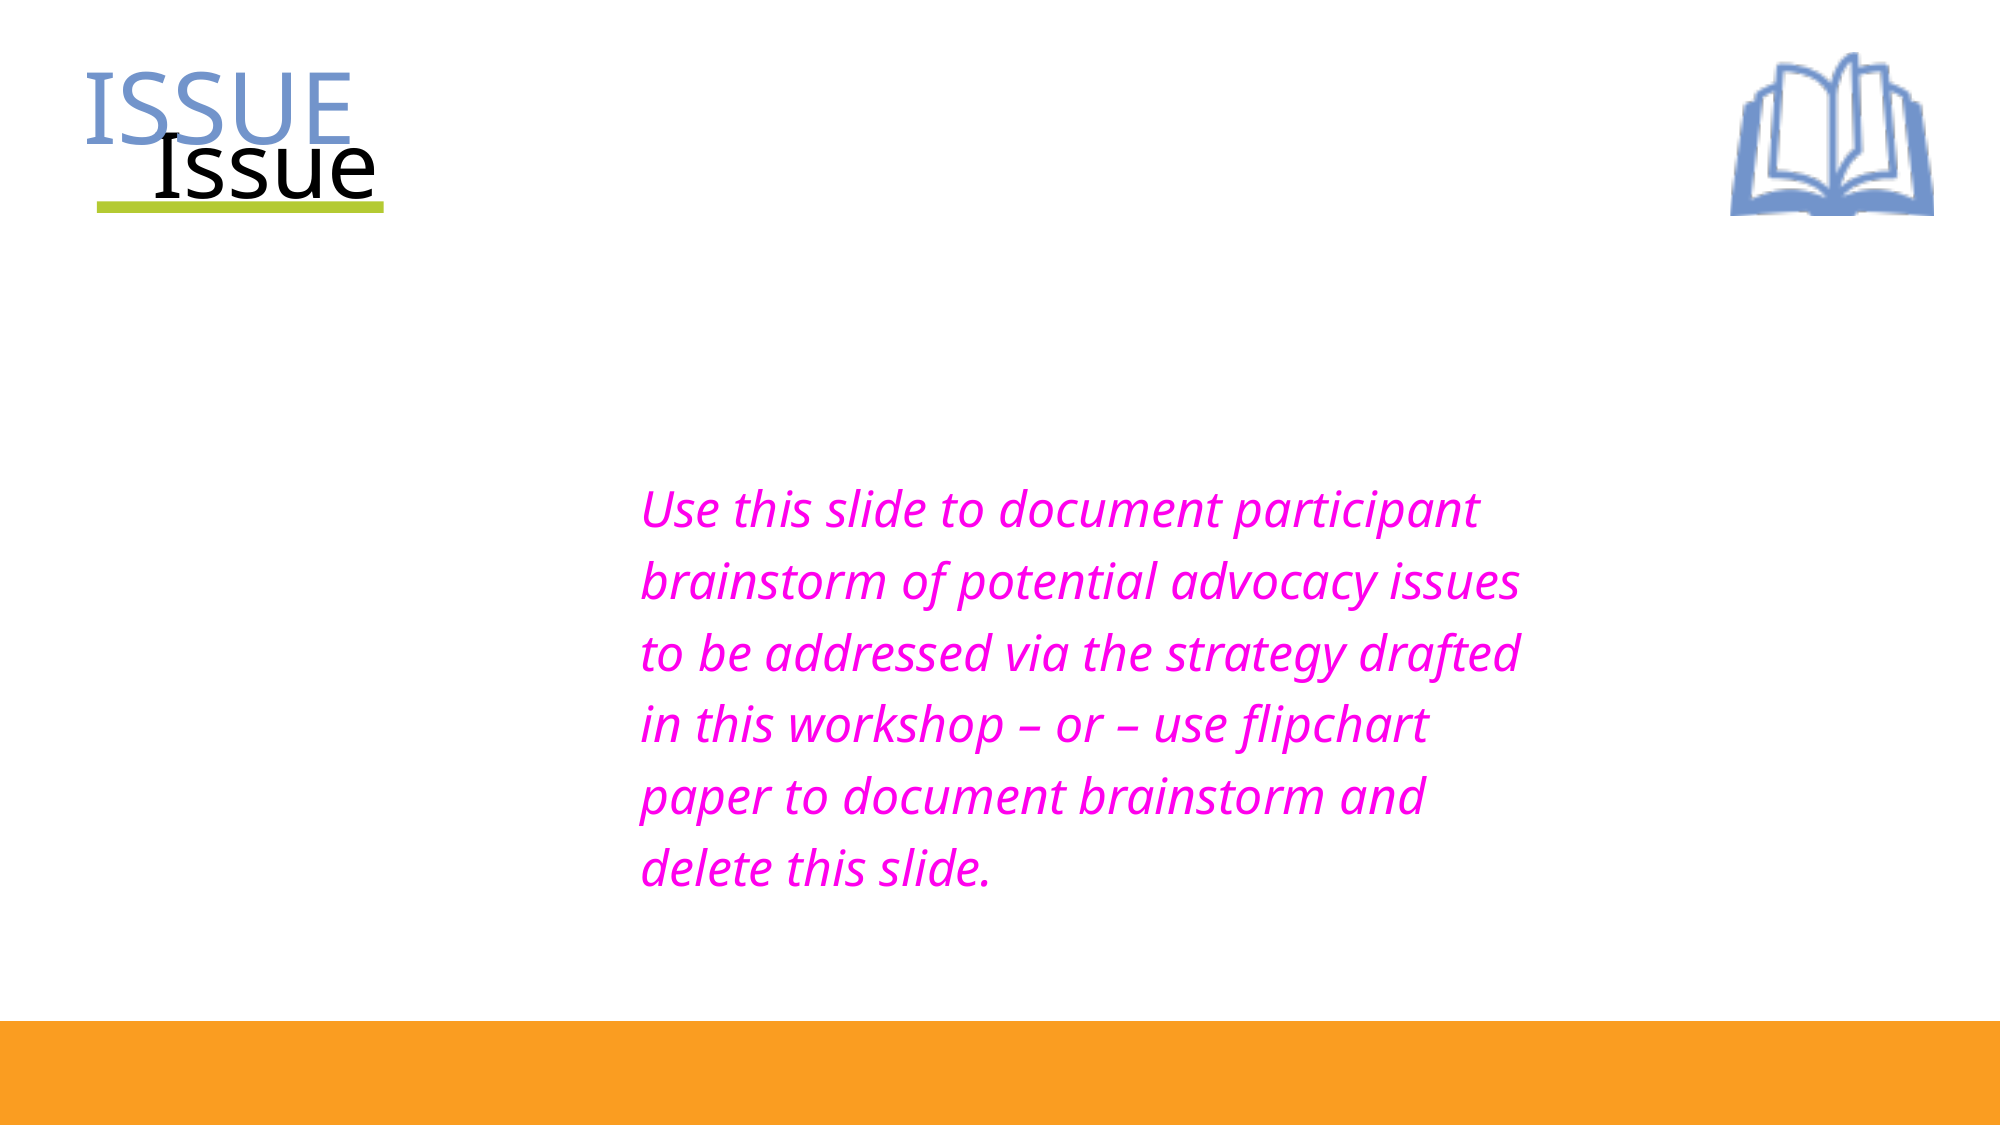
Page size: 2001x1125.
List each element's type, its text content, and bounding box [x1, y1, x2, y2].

picture [1730, 51, 1934, 216]
text_box Use this slide to document participant brainstorm of potential advocacy issues to be addressed via the strategy drafted in this workshop – or – use flipchart paper to document brainstorm and delete this slide. [625, 458, 1551, 904]
text_box [0, 1020, 2000, 1125]
title Issue [137, 59, 1863, 278]
text_box [96, 200, 385, 214]
text_box Issue [68, 37, 371, 173]
